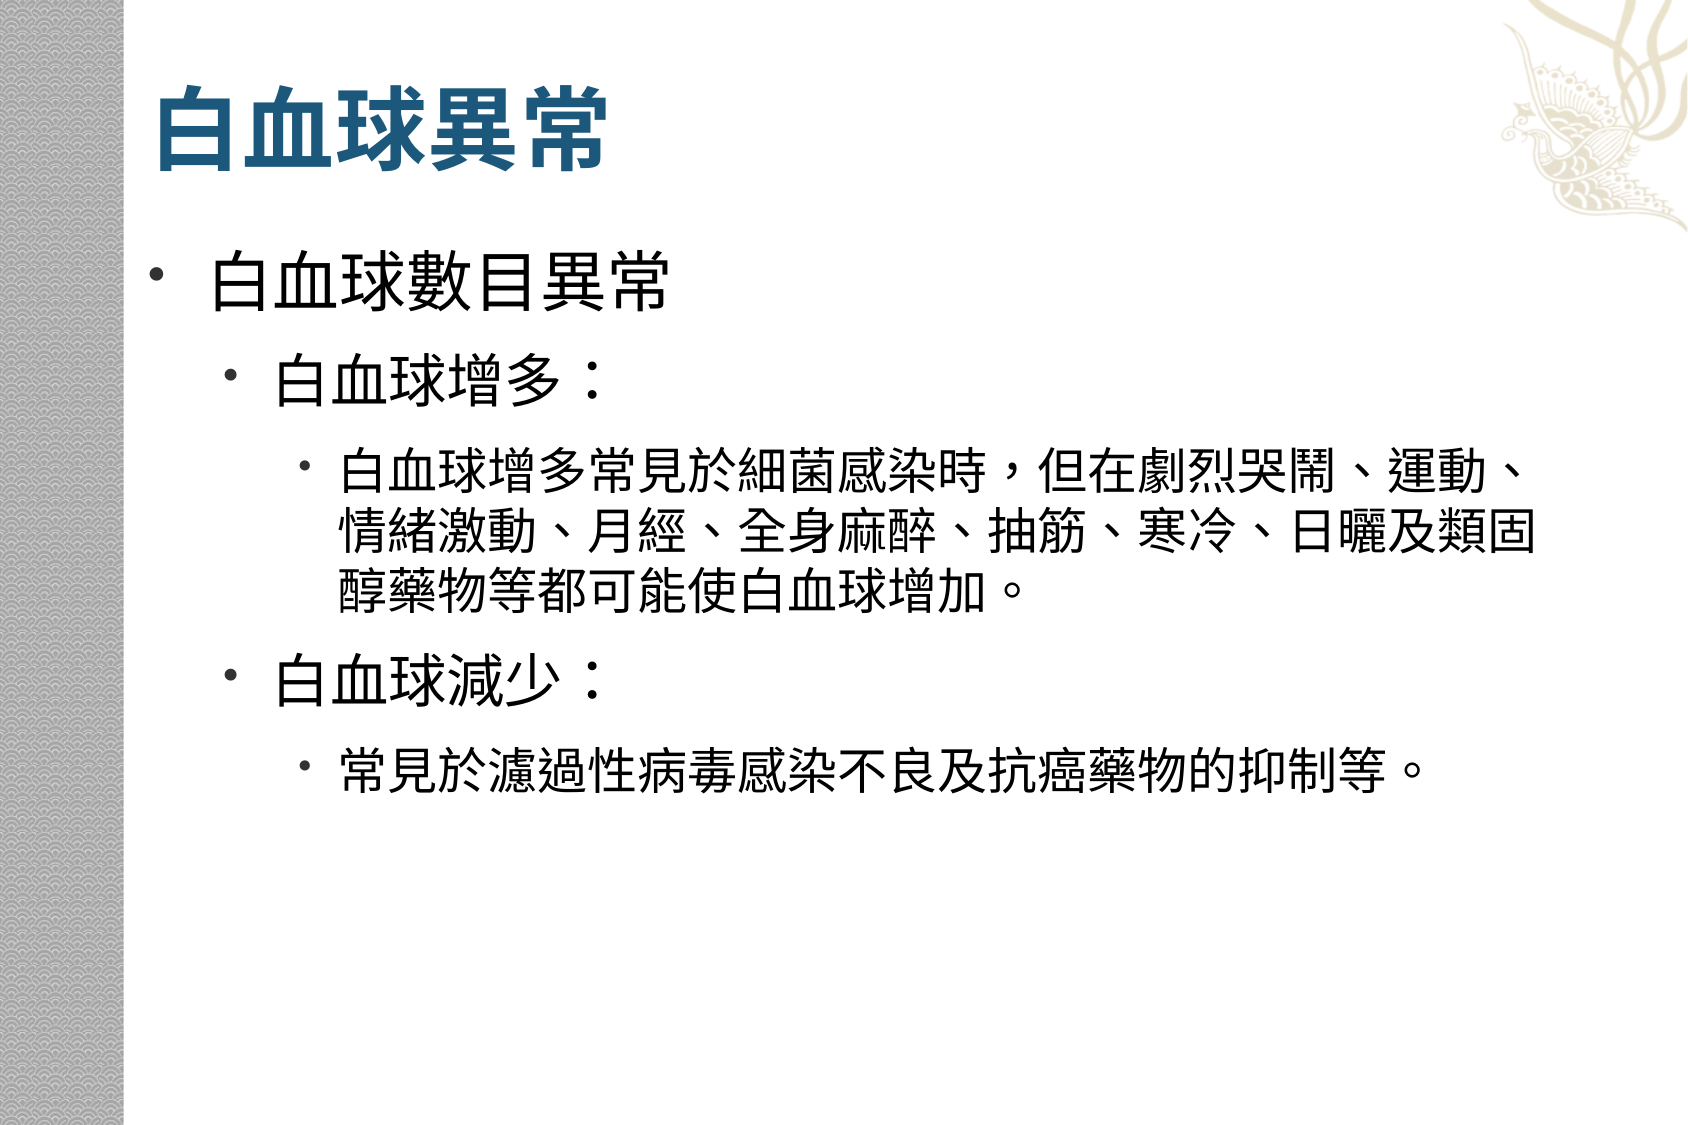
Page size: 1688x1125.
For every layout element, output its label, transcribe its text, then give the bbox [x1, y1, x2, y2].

title 白血球異常 [135, 45, 1520, 209]
list 白血球數目異常 白血球增多： 白血球增多常見於細菌感染時，但在劇烈哭鬧、運動、情緒激動、月經、全身麻醉、抽筋、寒冷、日曬及類固醇藥物等都可能使白血球增加。 白血球減少： 常見於濾過性病毒感染不良及抗癌藥物的抑制等。 [134, 231, 1589, 1036]
